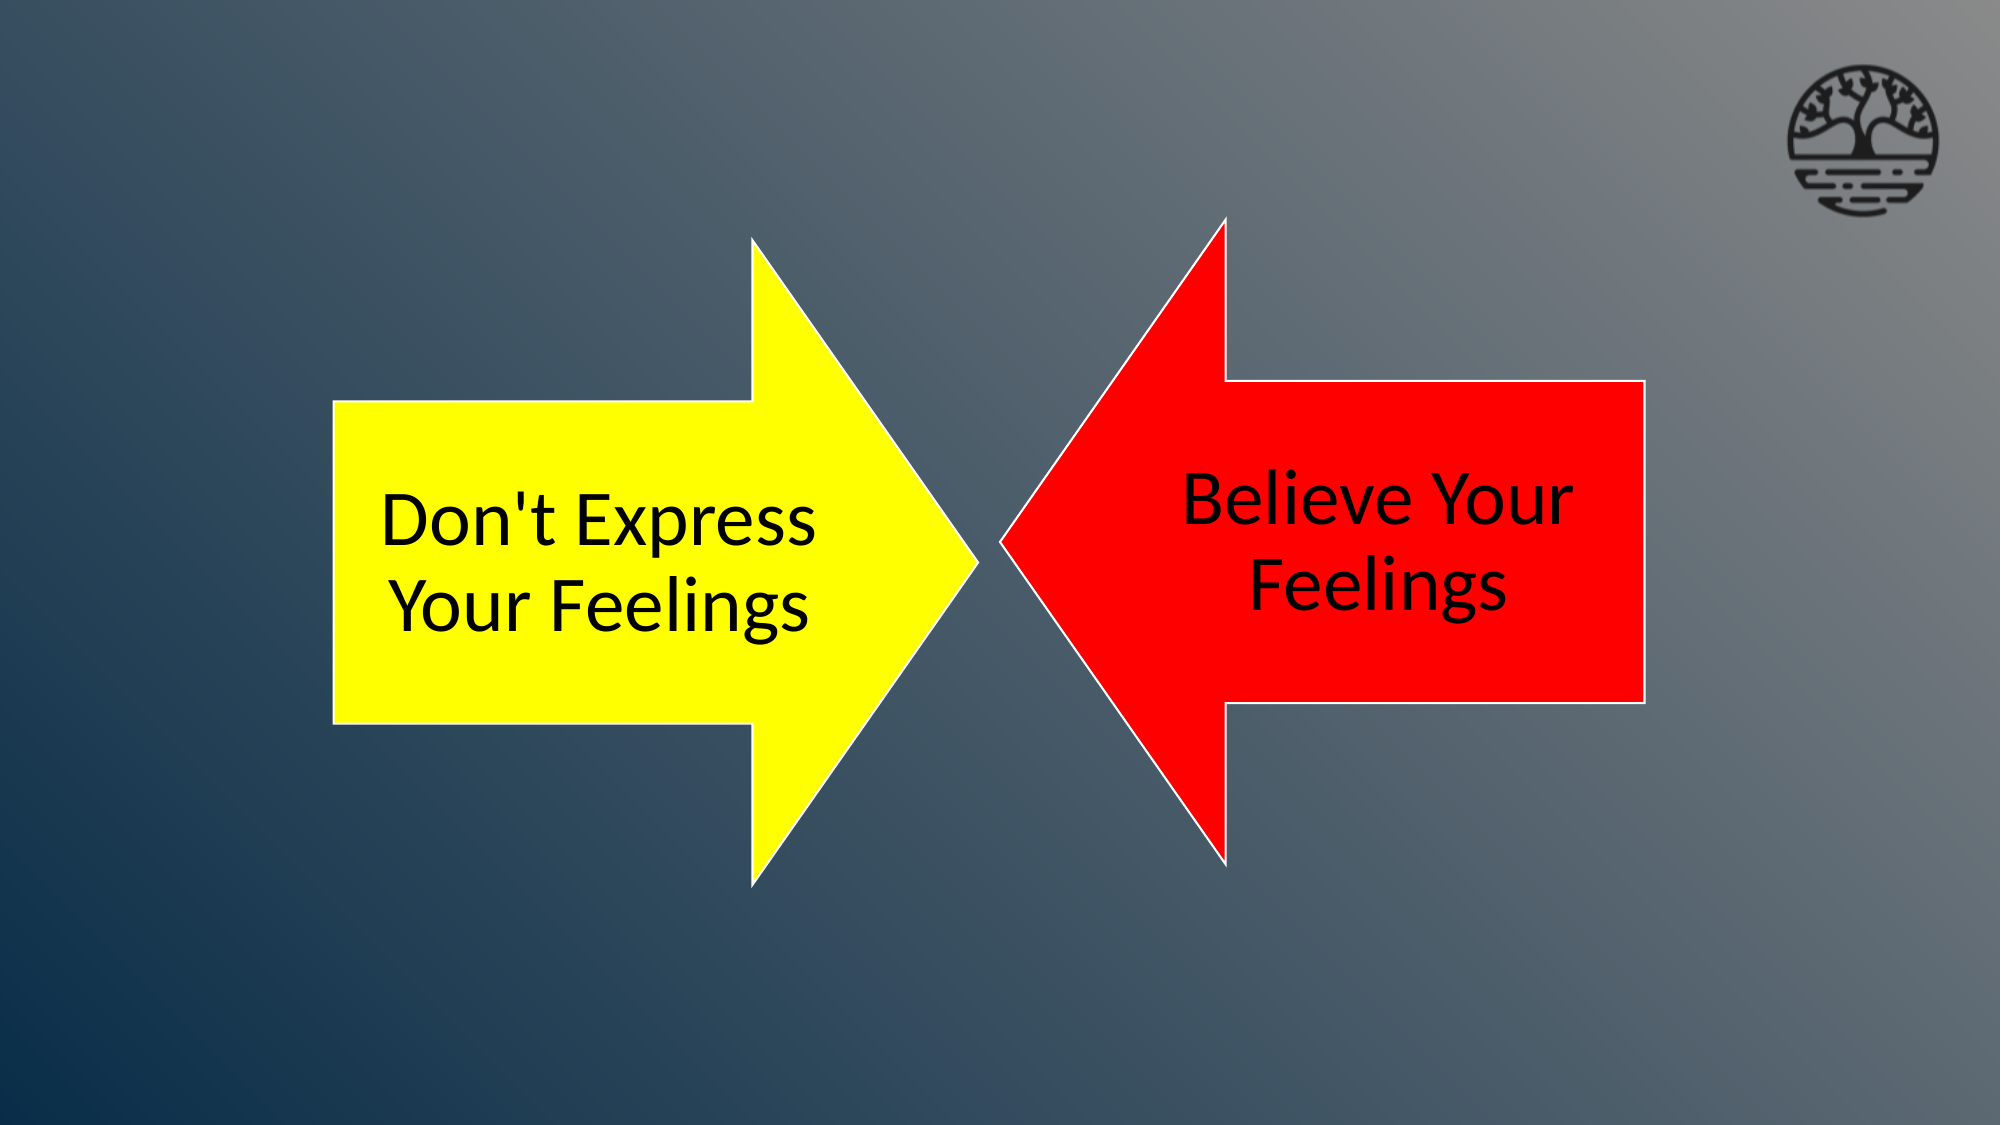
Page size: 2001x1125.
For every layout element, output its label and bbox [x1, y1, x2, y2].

picture [1784, 59, 1941, 222]
text_box [333, 117, 1667, 1007]
